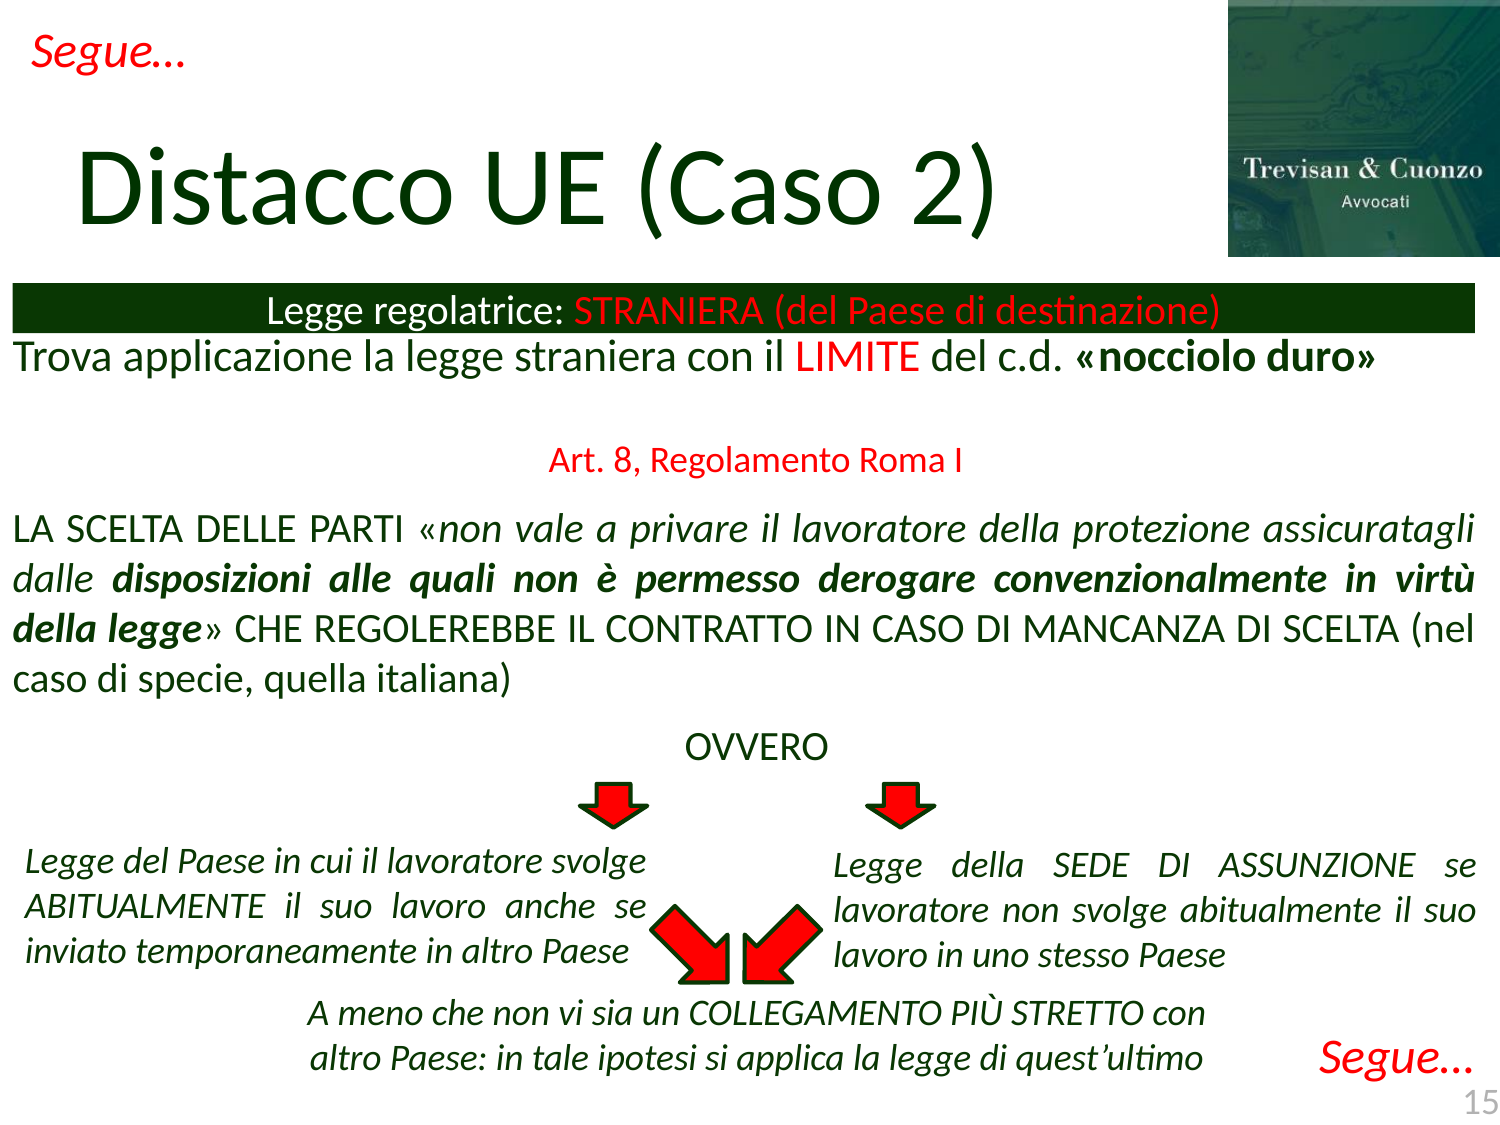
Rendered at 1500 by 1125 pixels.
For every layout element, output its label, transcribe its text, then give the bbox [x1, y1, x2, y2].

text_box [648, 903, 730, 985]
text_box [577, 781, 650, 830]
text_box Legge del Paese in cui il lavoratore svolge ABITUALMENTE il suo lavoro anche se inviato temporaneamente in altro Paese [24, 835, 647, 971]
text_box Legge regolatrice: STRANIERA (del Paese di destinazione) [12, 283, 1475, 325]
picture [1228, 0, 1500, 257]
text_box Legge della SEDE DI ASSUNZIONE se lavoratore non svolge abitualmente il suo lavoro in uno stesso Paese [833, 840, 1477, 976]
slide_number 15 [1155, 1076, 1500, 1122]
text_box [864, 781, 937, 830]
text_box OVVERO [419, 719, 1095, 770]
text_box Distacco UE (Caso 2) [74, 112, 1208, 248]
text_box Trova applicazione la legge straniera con il LIMITE del c.d. «nocciolo duro» Art. 8, Regolamento Roma I [12, 325, 1500, 481]
text_box Segue… [0, 17, 188, 78]
text_box [742, 903, 824, 985]
text_box LA SCELTA DELLE PARTI «non vale a privare il lavoratore della protezione assicuratagli dalle disposizioni alle quali non è permesso derogare convenzionalmente in virtù della legge» CHE REGOLEREBBE IL CONTRATTO IN CASO DI MANCANZA DI SCELTA (nel caso di specie, quella italiana) [12, 500, 1475, 701]
text_box A meno che non vi sia un COLLEGAMENTO PIÙ STRETTO con altro Paese: in tale ipotesi si applica la legge di quest’ultimo [303, 987, 1211, 1078]
text_box Segue… [1287, 1023, 1475, 1084]
